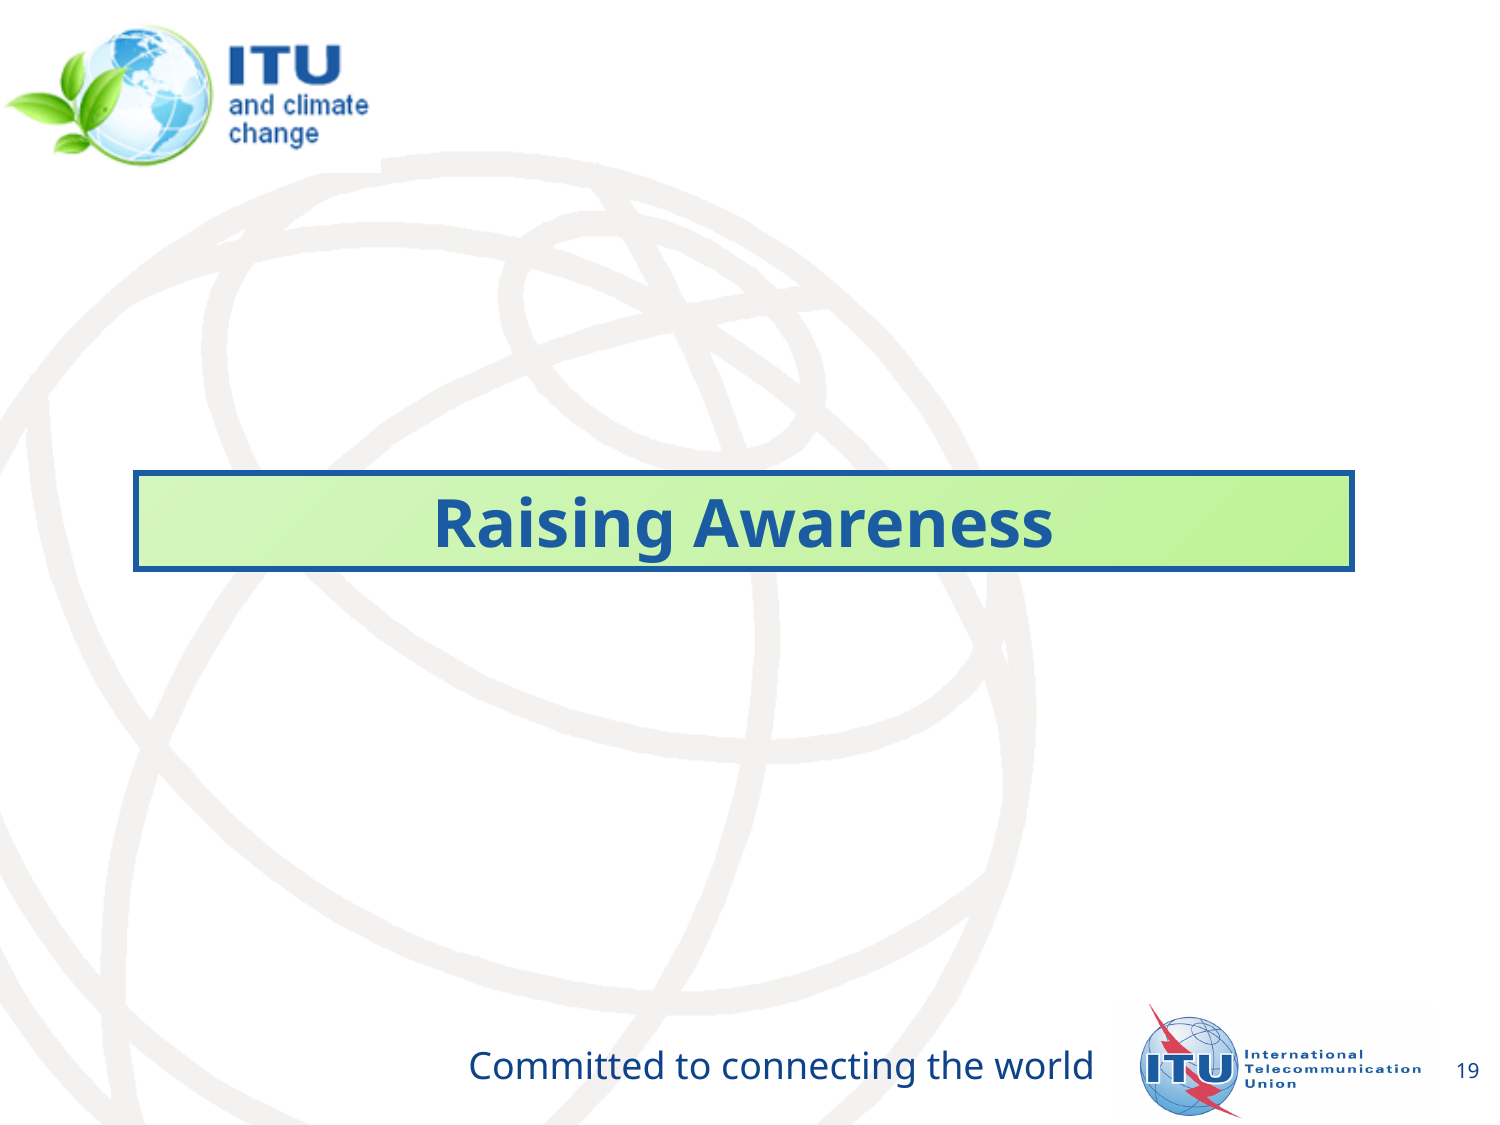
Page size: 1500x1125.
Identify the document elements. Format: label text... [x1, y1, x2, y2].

picture [0, 18, 1061, 1125]
slide_number 19 [1438, 1050, 1495, 1091]
title Raising Awareness [135, 472, 1353, 570]
